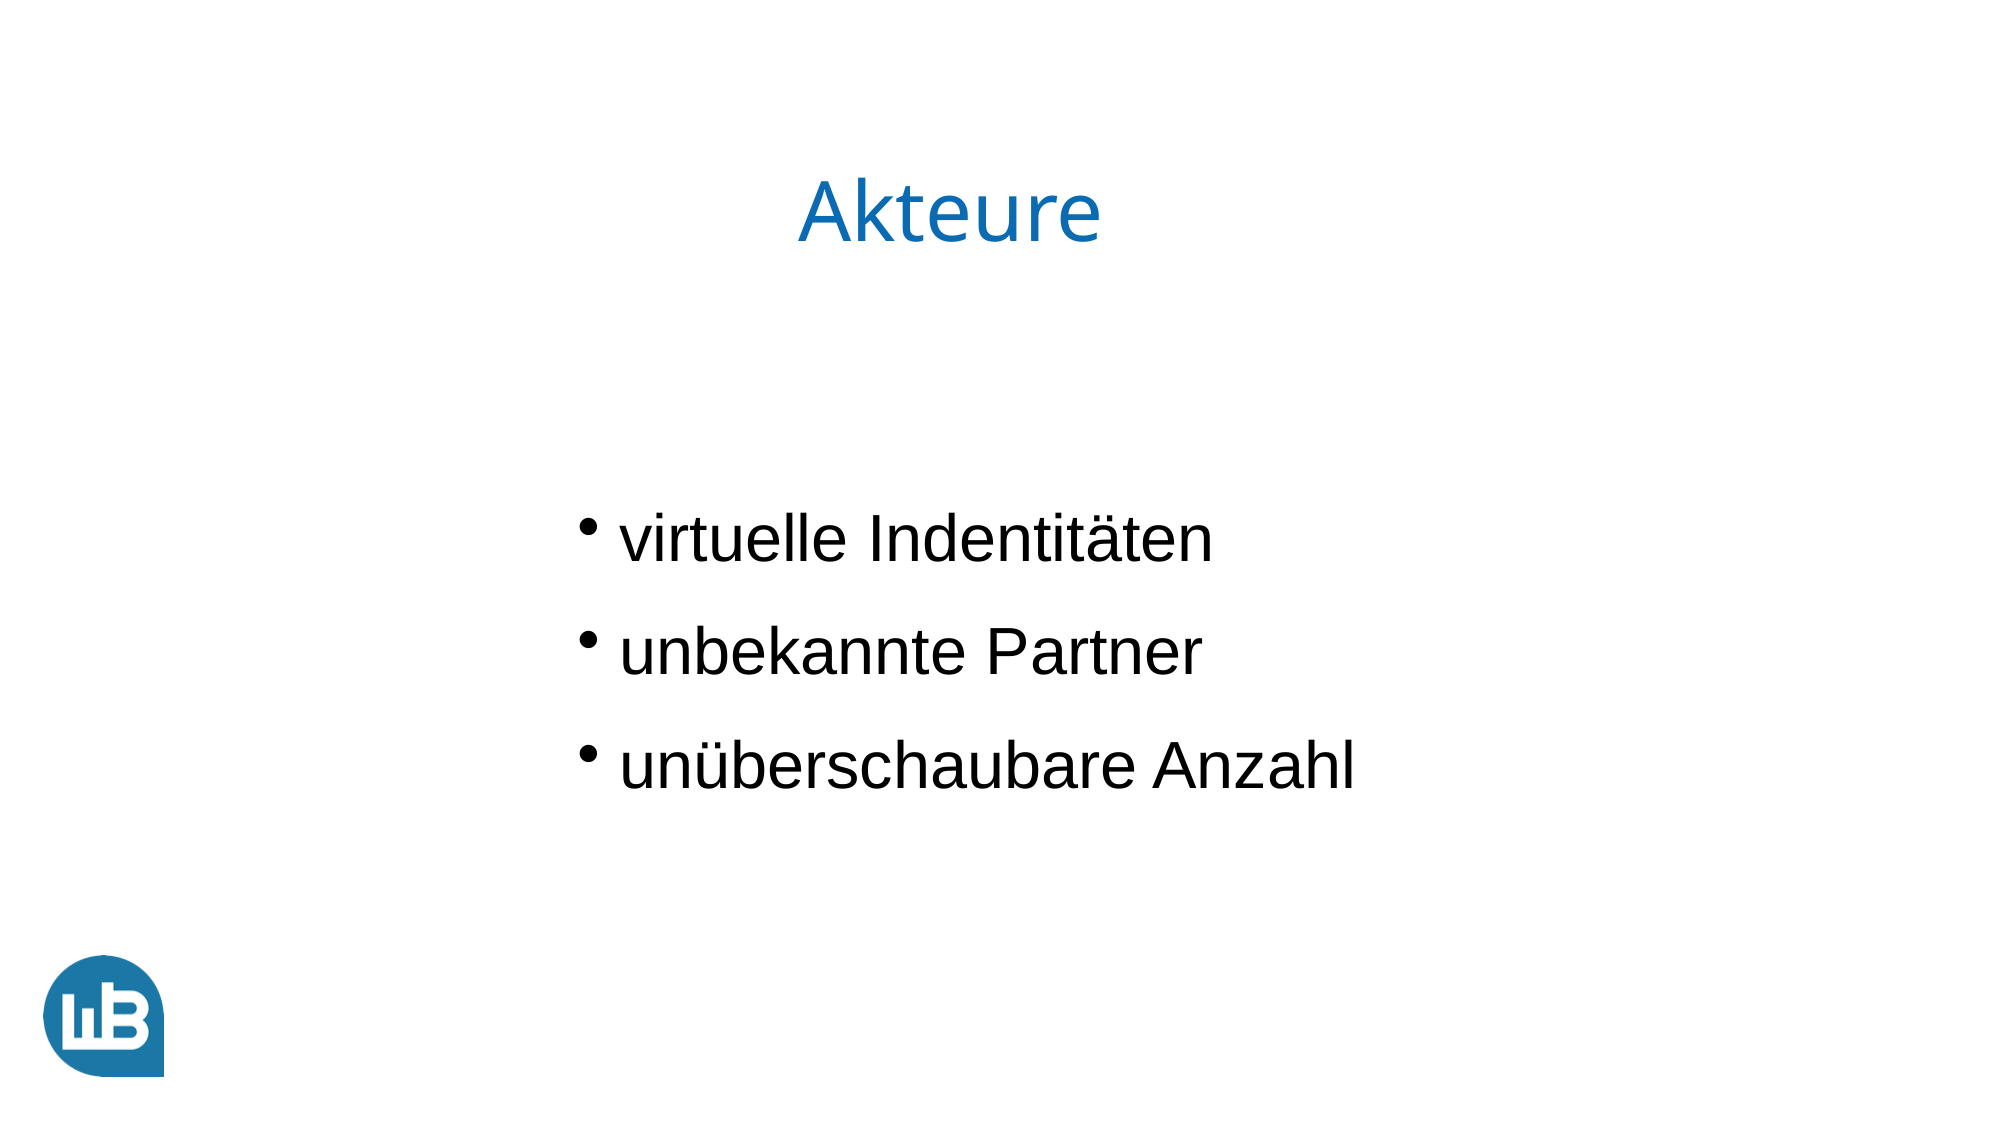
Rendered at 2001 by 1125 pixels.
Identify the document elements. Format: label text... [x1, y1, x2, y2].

title Akteure [362, 136, 1541, 268]
picture [42, 955, 164, 1077]
text_box virtuelle Indentitäten unbekannte Partner unüberschaubare Anzahl [562, 487, 1463, 809]
